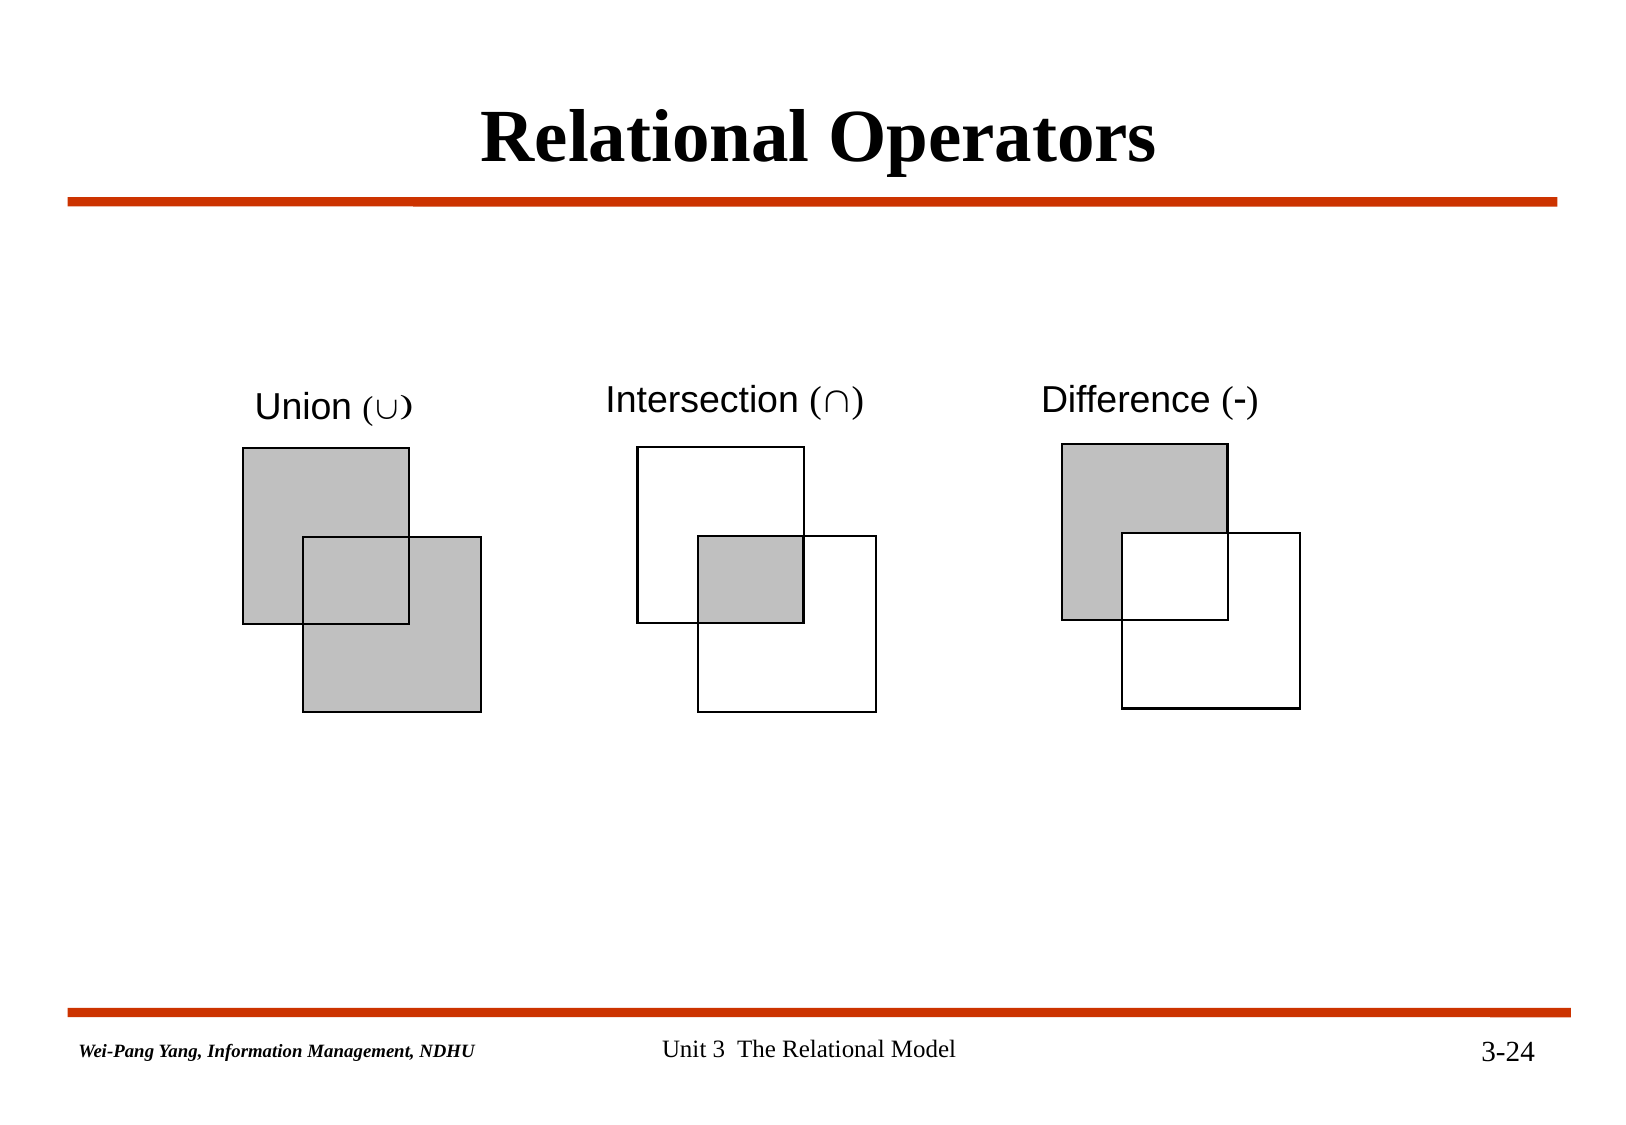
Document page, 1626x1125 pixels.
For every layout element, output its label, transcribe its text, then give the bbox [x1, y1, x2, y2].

text_box [303, 536, 482, 713]
text_box [697, 536, 876, 712]
title Relational Operators [148, 62, 1490, 200]
text_box [243, 448, 410, 624]
text_box [1121, 533, 1228, 620]
text_box Union ( [237, 381, 430, 427]
text_box [1121, 533, 1300, 709]
text_box [1061, 444, 1228, 620]
text_box Difference () [1053, 374, 1246, 420]
text_box Intersection () [638, 374, 831, 420]
text_box [697, 536, 804, 623]
text_box [303, 536, 410, 624]
footer Unit 3 The Relational Model [555, 1025, 1070, 1100]
text_box [637, 447, 804, 623]
